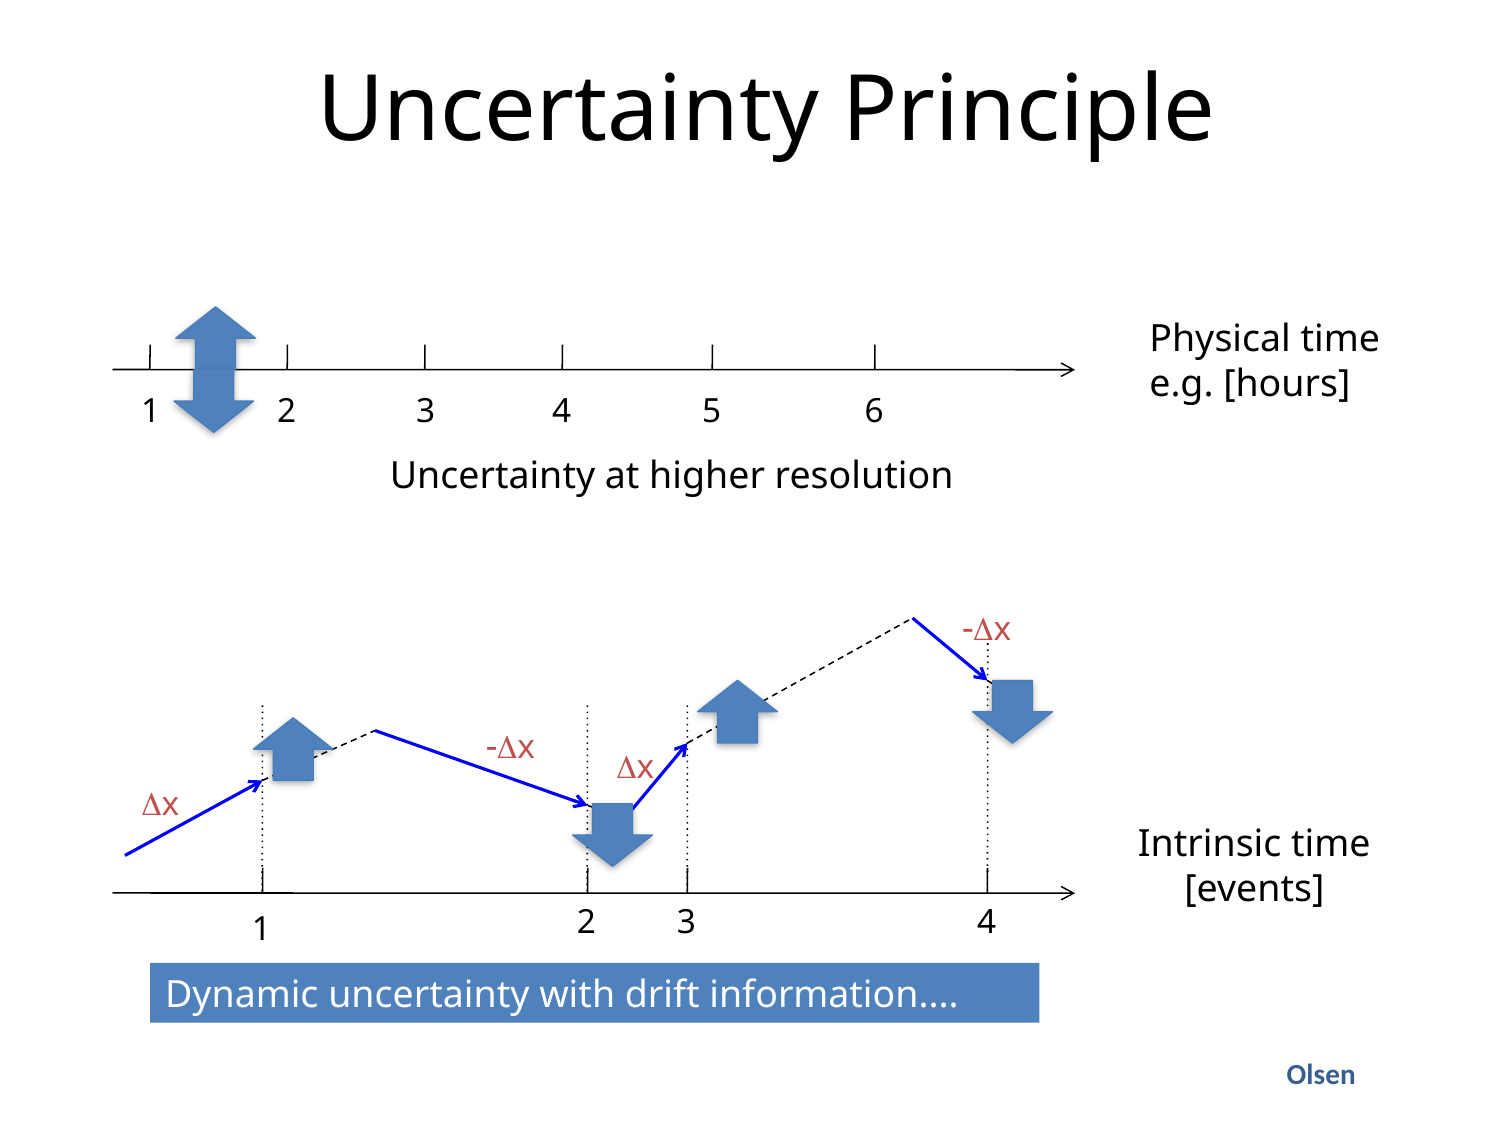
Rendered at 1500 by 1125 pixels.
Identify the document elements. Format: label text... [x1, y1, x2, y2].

text_box 3 [401, 381, 451, 437]
text_box Physical time e.g. [hours] [1134, 306, 1396, 412]
text_box [175, 306, 257, 367]
text_box 4 [537, 381, 587, 437]
text_box Uncertainty at higher resolution [375, 443, 1031, 504]
text_box 5 [687, 381, 737, 437]
text_box [173, 377, 255, 433]
title Uncertainty Principle [21, 33, 1485, 174]
text_box 6 [849, 381, 899, 437]
text_box Dynamic uncertainty with drift information.... [150, 964, 1040, 1023]
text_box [112, 599, 1397, 956]
text_box 1 [126, 381, 176, 437]
text_box 2 [262, 381, 312, 437]
